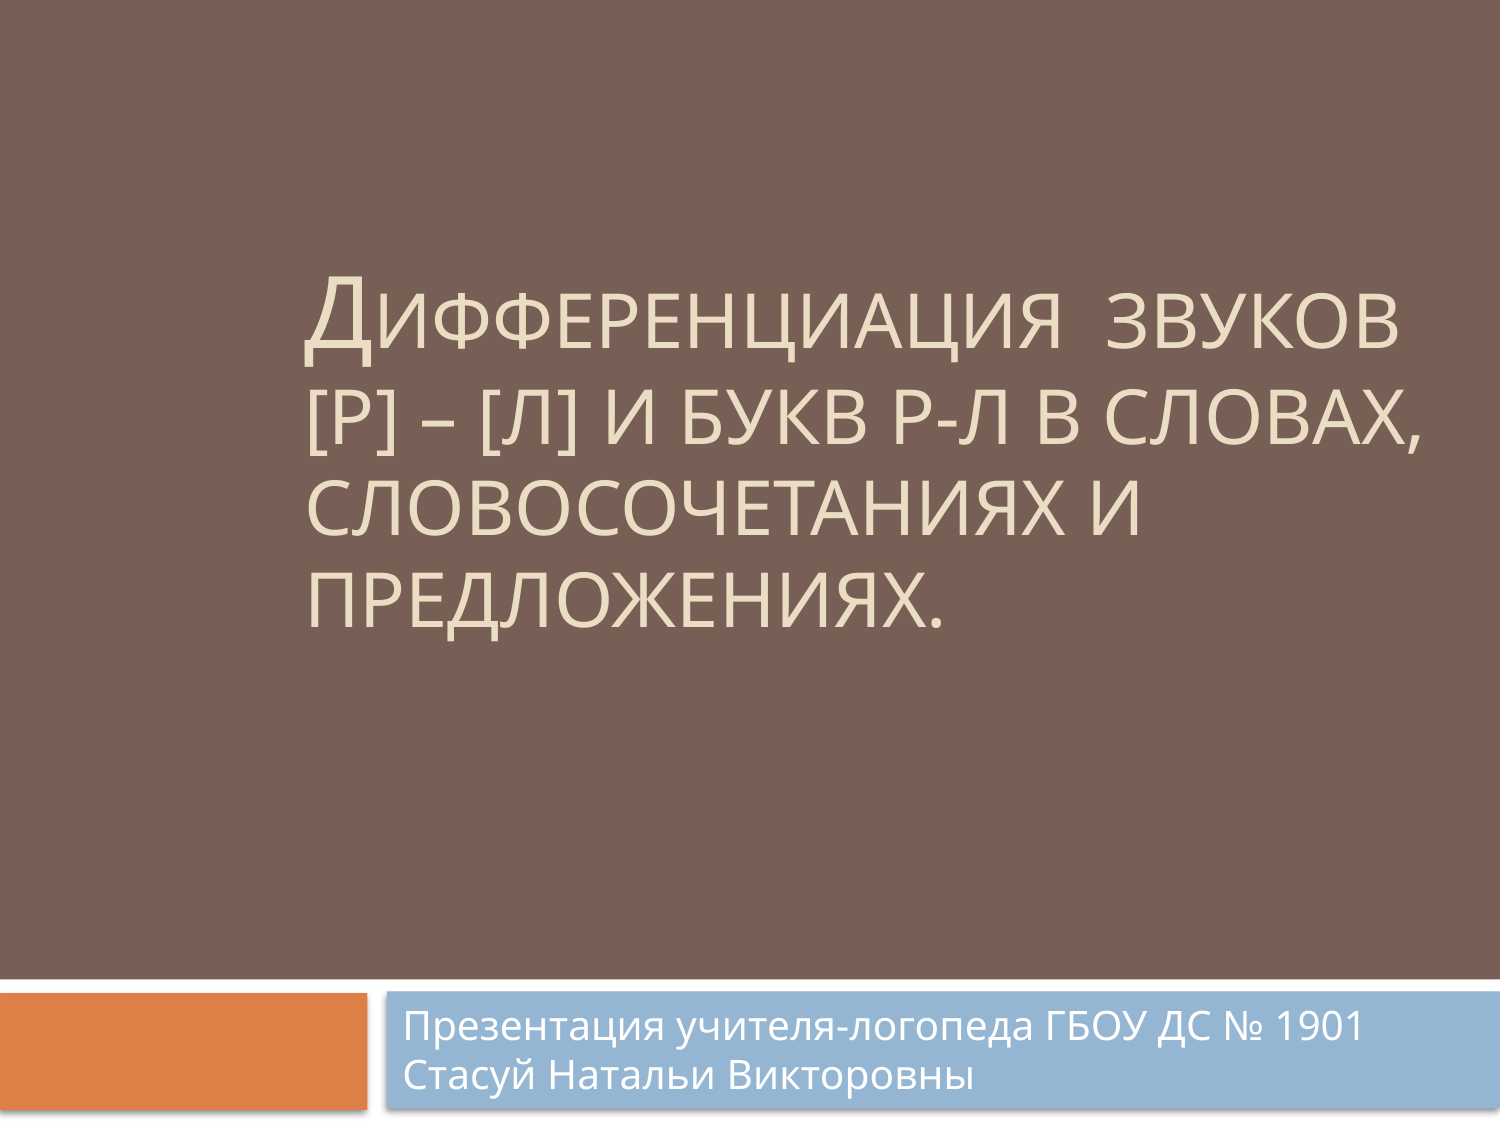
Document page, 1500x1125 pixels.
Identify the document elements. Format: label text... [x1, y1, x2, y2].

title Дифференциация звуков [р] – [л] и букв Р-Л в словах, словосочетаниях и предложениях. [289, 160, 1447, 650]
subtitle Презентация учителя-логопеда ГБОУ ДС № 1901 Стасуй Натальи Викторовны [387, 992, 1488, 1105]
